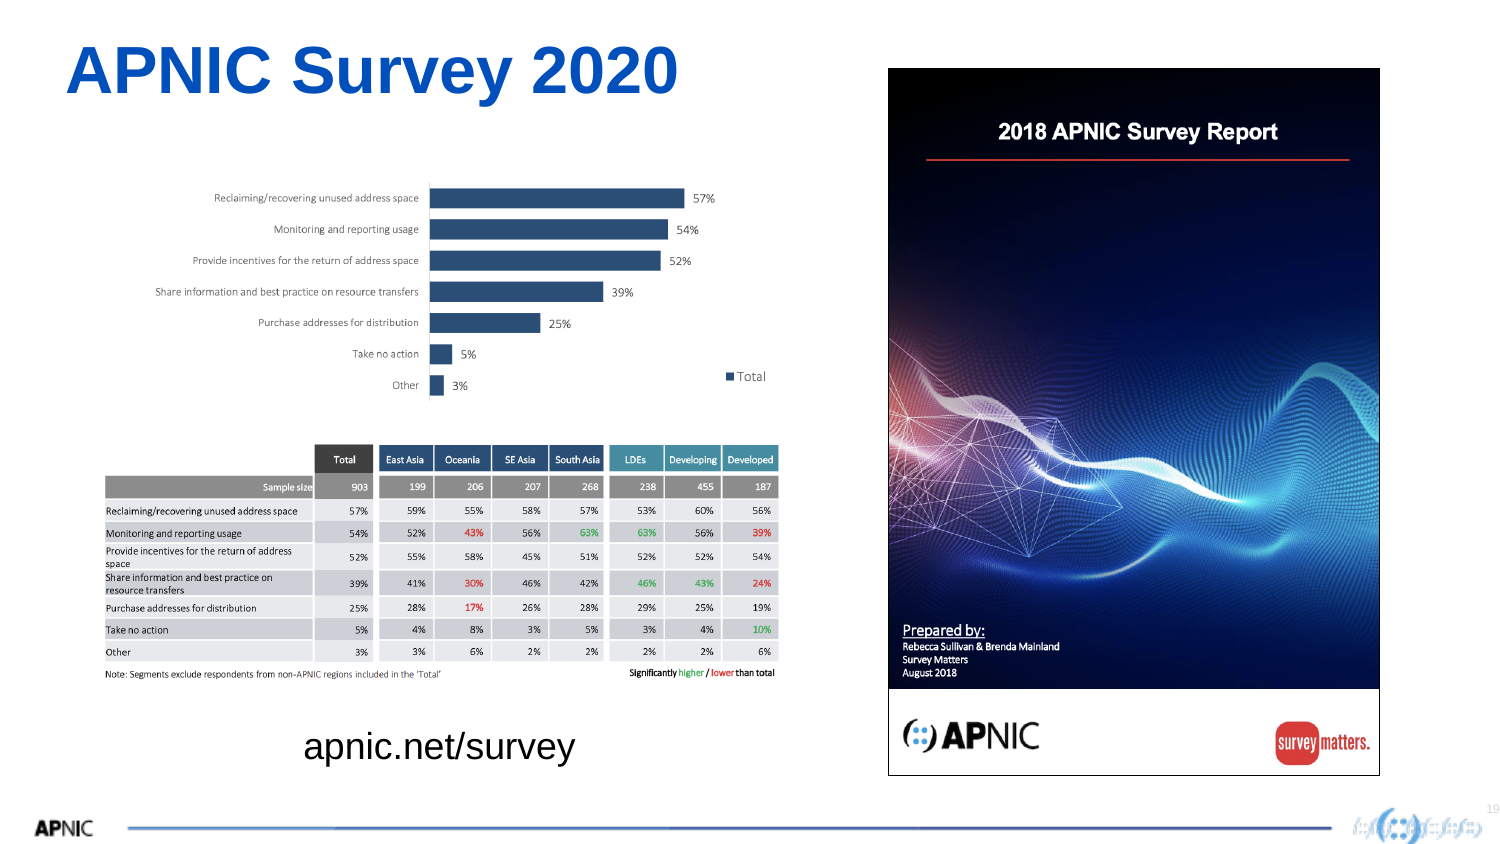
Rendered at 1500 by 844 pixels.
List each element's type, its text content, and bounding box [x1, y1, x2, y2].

picture [64, 160, 815, 683]
text_box apnic.net/survey [288, 714, 591, 775]
title APNIC Survey 2020 [64, 0, 1436, 138]
picture [888, 68, 1380, 776]
